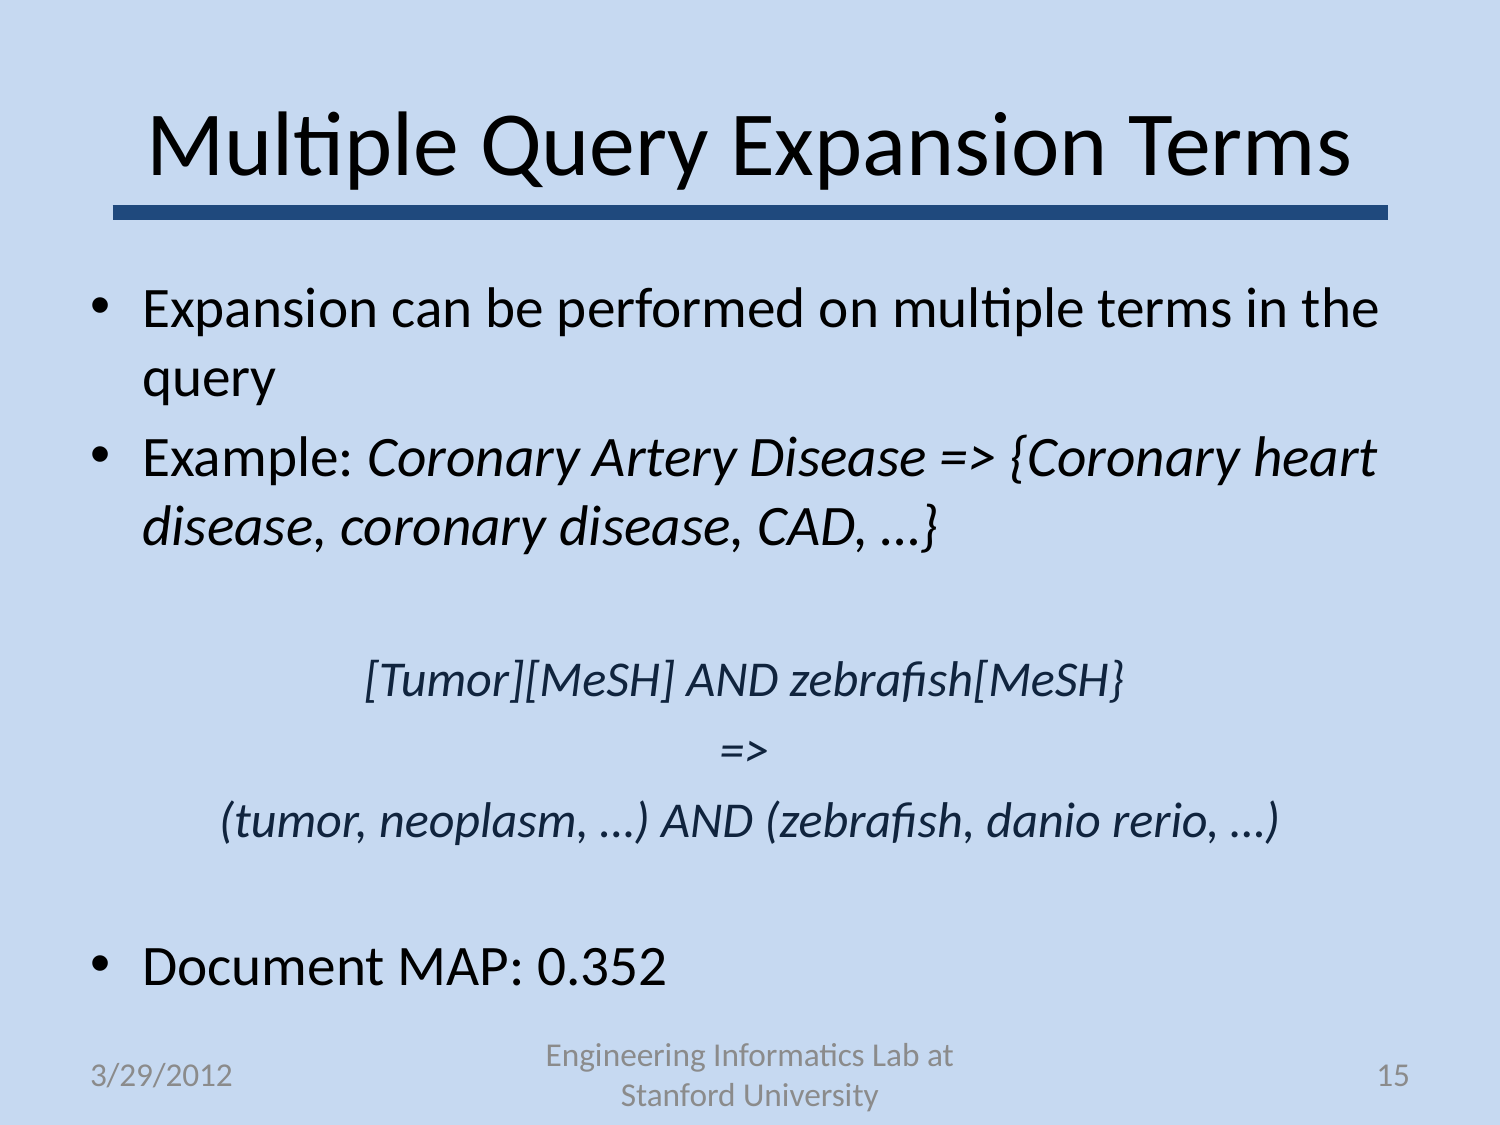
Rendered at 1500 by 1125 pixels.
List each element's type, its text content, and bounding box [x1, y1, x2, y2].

footer Engineering Informatics Lab at Stanford University [512, 1042, 988, 1103]
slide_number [75, 1042, 425, 1103]
slide_number 15 [1074, 1042, 1425, 1103]
list Expansion can be performed on multiple terms in the query Example: Coronary Artery Disease => {Coronary heart disease, coronary disease, CAD, …} [Tumor][MeSH] AND zebrafish[MeSH} => (tumor, neoplasm, …) AND (zebrafish, danio rerio, …) Document MAP: 0.352 [75, 262, 1425, 1005]
title Multiple Query Expansion Terms [75, 45, 1425, 233]
